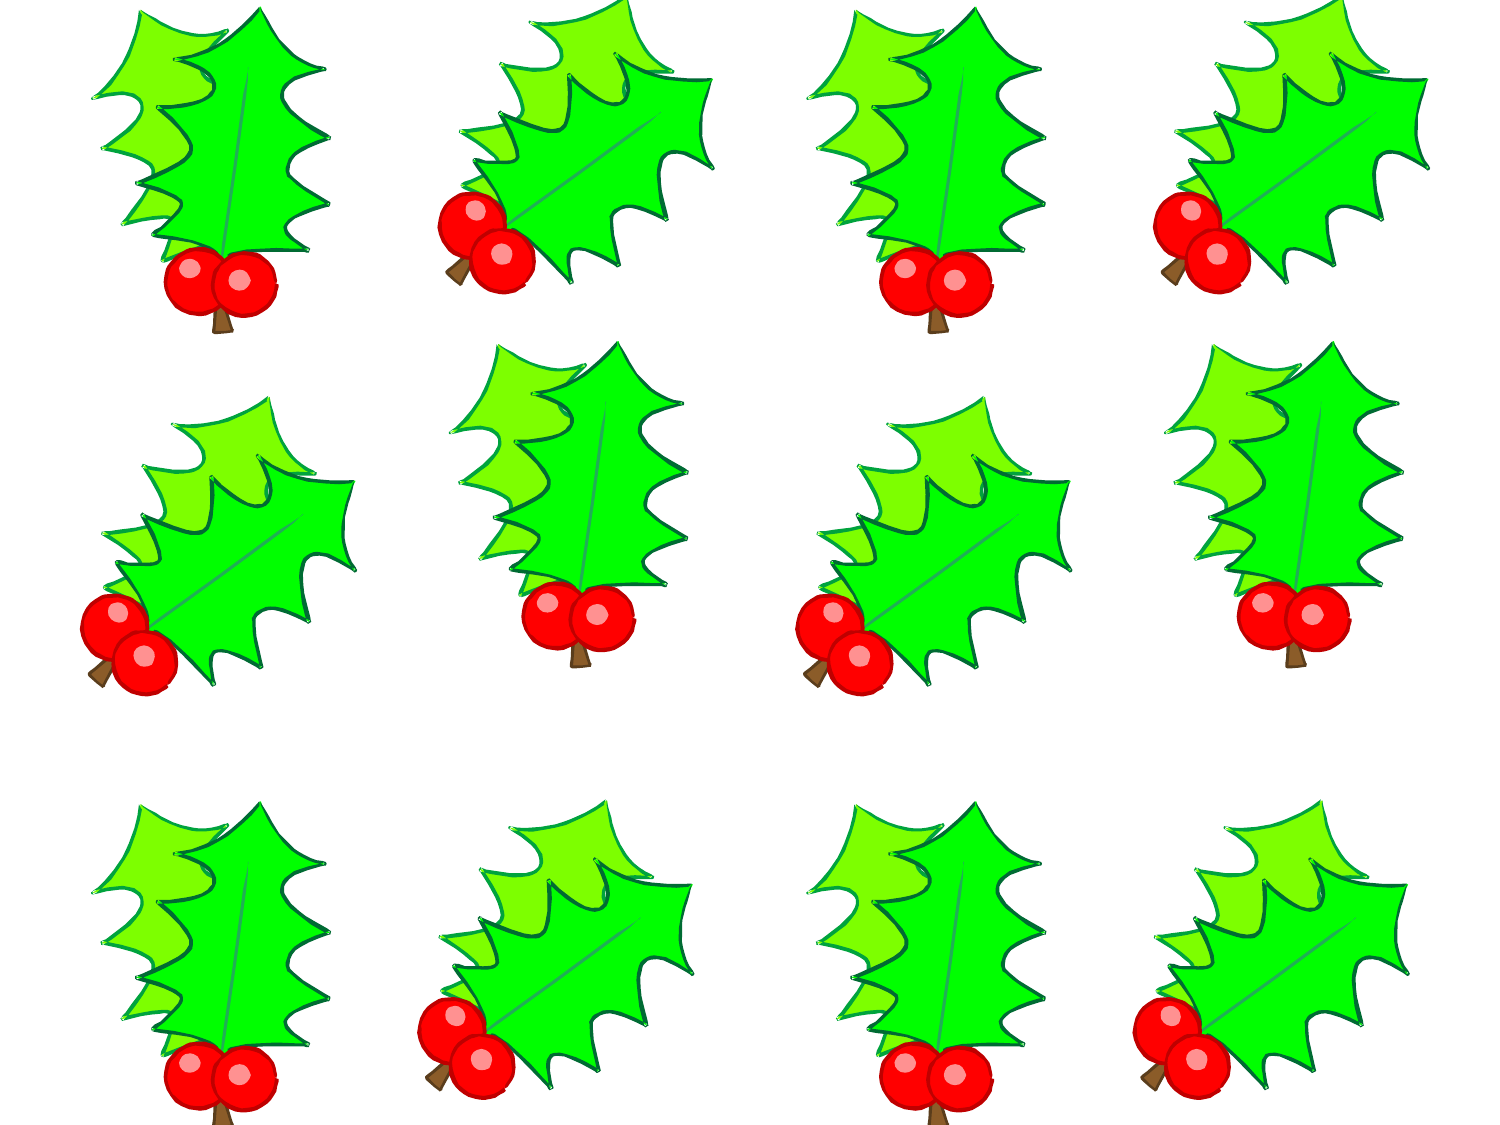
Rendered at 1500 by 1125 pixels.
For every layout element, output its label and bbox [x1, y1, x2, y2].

picture [805, 800, 1048, 1125]
picture [81, 394, 324, 726]
picture [1163, 340, 1405, 671]
picture [447, 340, 690, 671]
picture [439, 0, 682, 324]
picture [90, 5, 332, 337]
picture [1134, 798, 1377, 1125]
picture [805, 5, 1048, 337]
picture [1154, 0, 1397, 324]
picture [797, 394, 1039, 726]
picture [90, 800, 332, 1125]
picture [419, 798, 661, 1125]
